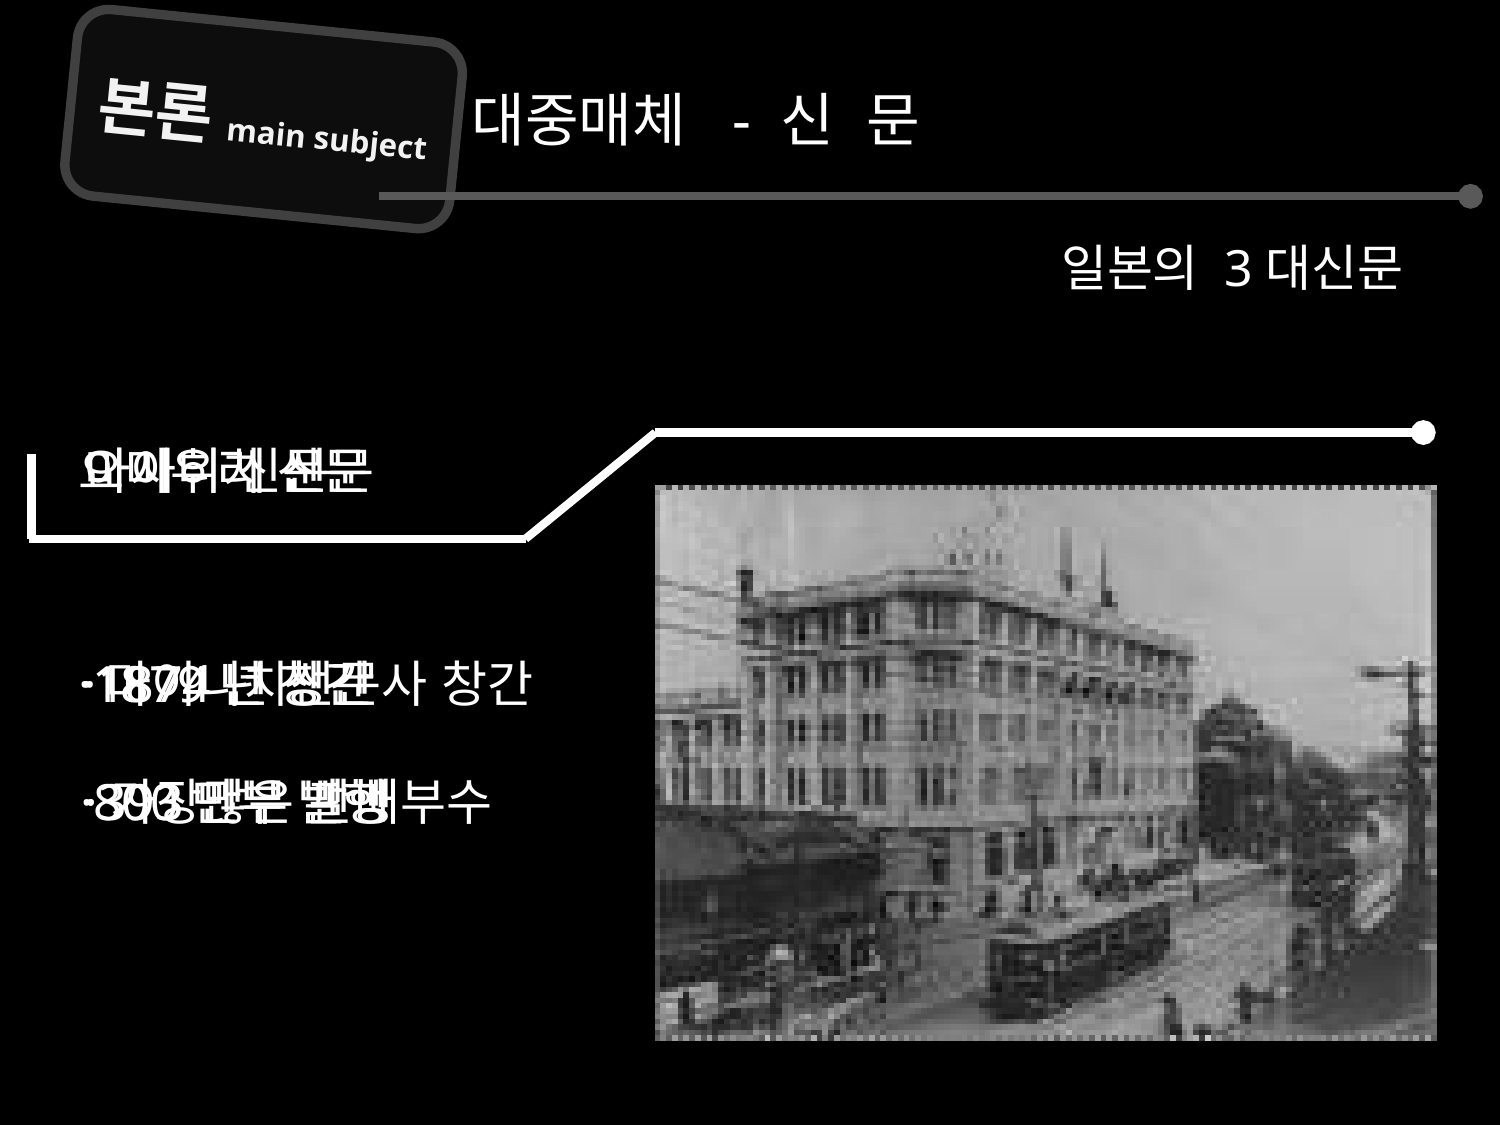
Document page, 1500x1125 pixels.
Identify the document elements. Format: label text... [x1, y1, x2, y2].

text_box ·800만부 발행 [65, 762, 70, 838]
text_box 대중매체 - 신 문 [457, 76, 1190, 161]
text_box 마이니치 신문 [70, 432, 470, 508]
text_box ·마이니치신문사 창간 [65, 645, 617, 720]
text_box 요미우리 신문 [64, 432, 70, 508]
picture [655, 485, 1437, 1041]
text_box ·393만부 발행 [70, 762, 591, 838]
text_box 본론main subject [62, 7, 465, 231]
text_box 일본의 3대신문 [1046, 229, 1446, 305]
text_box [525, 432, 656, 540]
